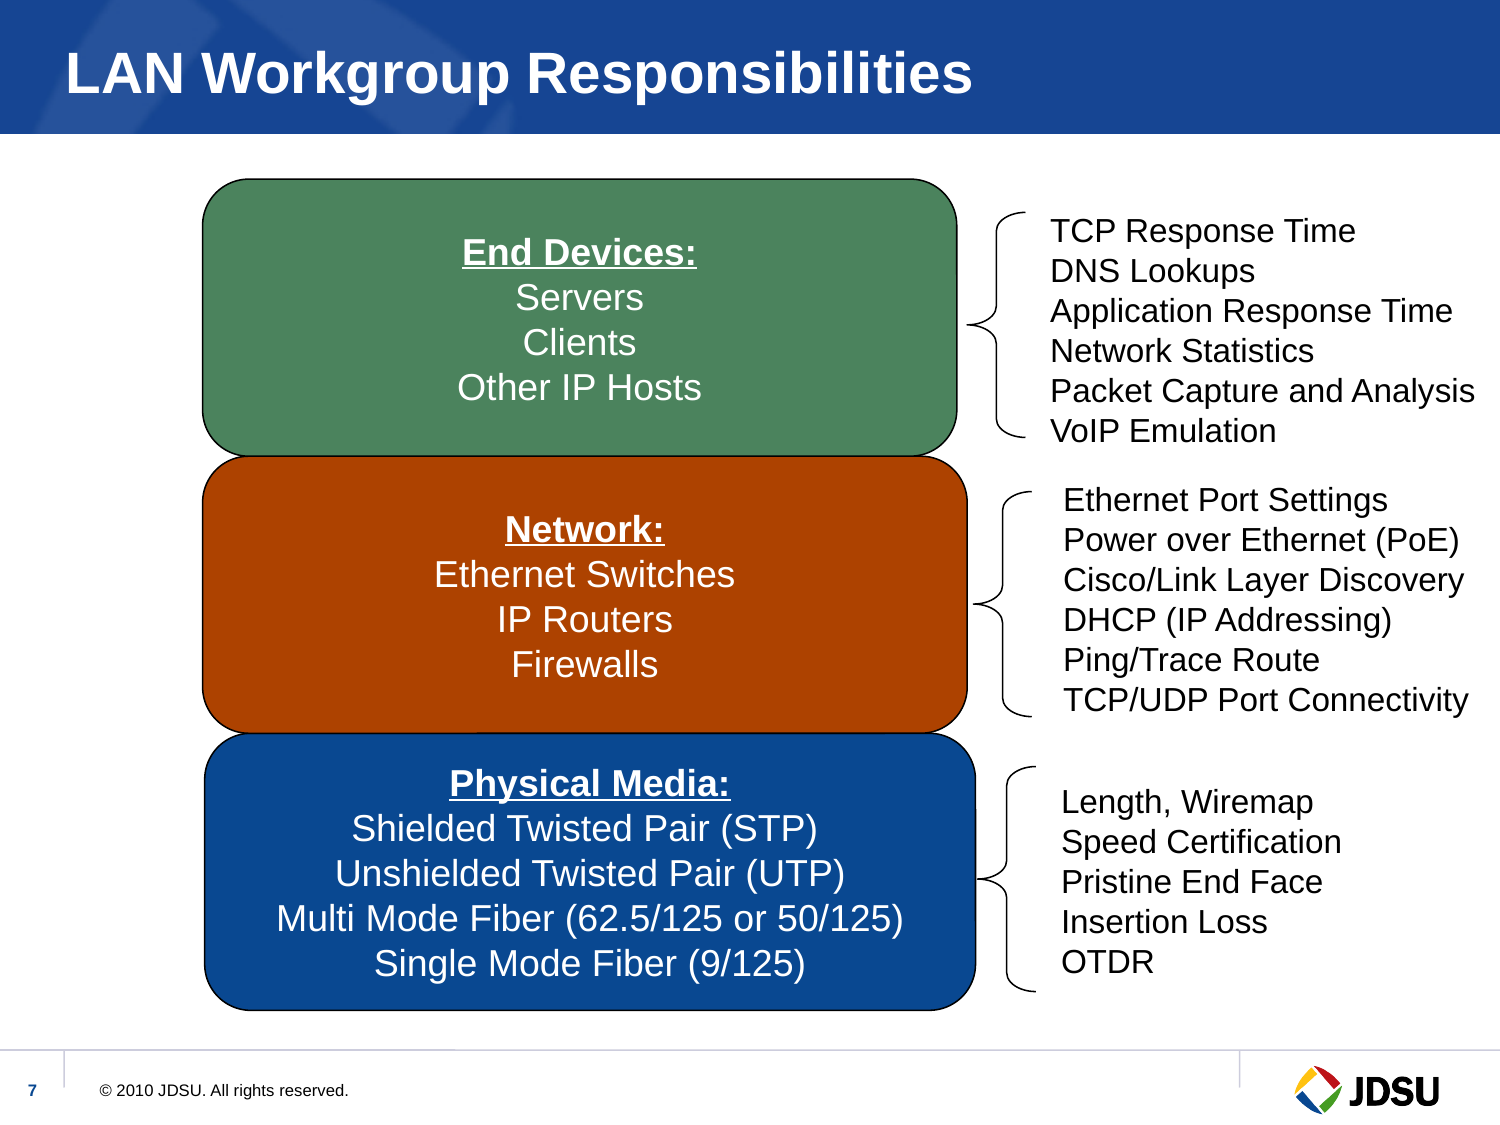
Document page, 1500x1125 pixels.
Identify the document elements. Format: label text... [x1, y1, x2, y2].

text_box Physical Media: Shielded Twisted Pair (STP) Unshielded Twisted Pair (UTP) Multi Mode Fiber (62.5/125 or 50/125) Single Mode Fiber (9/125) [204, 733, 976, 1011]
text_box [973, 491, 1032, 717]
text_box [967, 212, 1026, 438]
text_box TCP Response Time DNS Lookups Application Response Time Network Statistics Packet Capture and Analysis VoIP Emulation [1035, 201, 1500, 457]
text_box Network: Ethernet Switches IP Routers Firewalls [202, 456, 968, 734]
text_box Length, Wiremap Speed Certification Pristine End Face Insertion Loss OTDR [1046, 772, 1500, 988]
picture [0, 0, 1500, 134]
text_box [977, 766, 1036, 992]
text_box Ethernet Port Settings Power over Ethernet (PoE) Cisco/Link Layer Discovery DHCP (IP Addressing) Ping/Trace Route TCP/UDP Port Connectivity [1048, 470, 1500, 726]
text_box End Devices: Servers Clients Other IP Hosts [202, 179, 957, 457]
title LAN Workgroup Responsibilities [65, 9, 1477, 132]
picture [1290, 1064, 1443, 1116]
